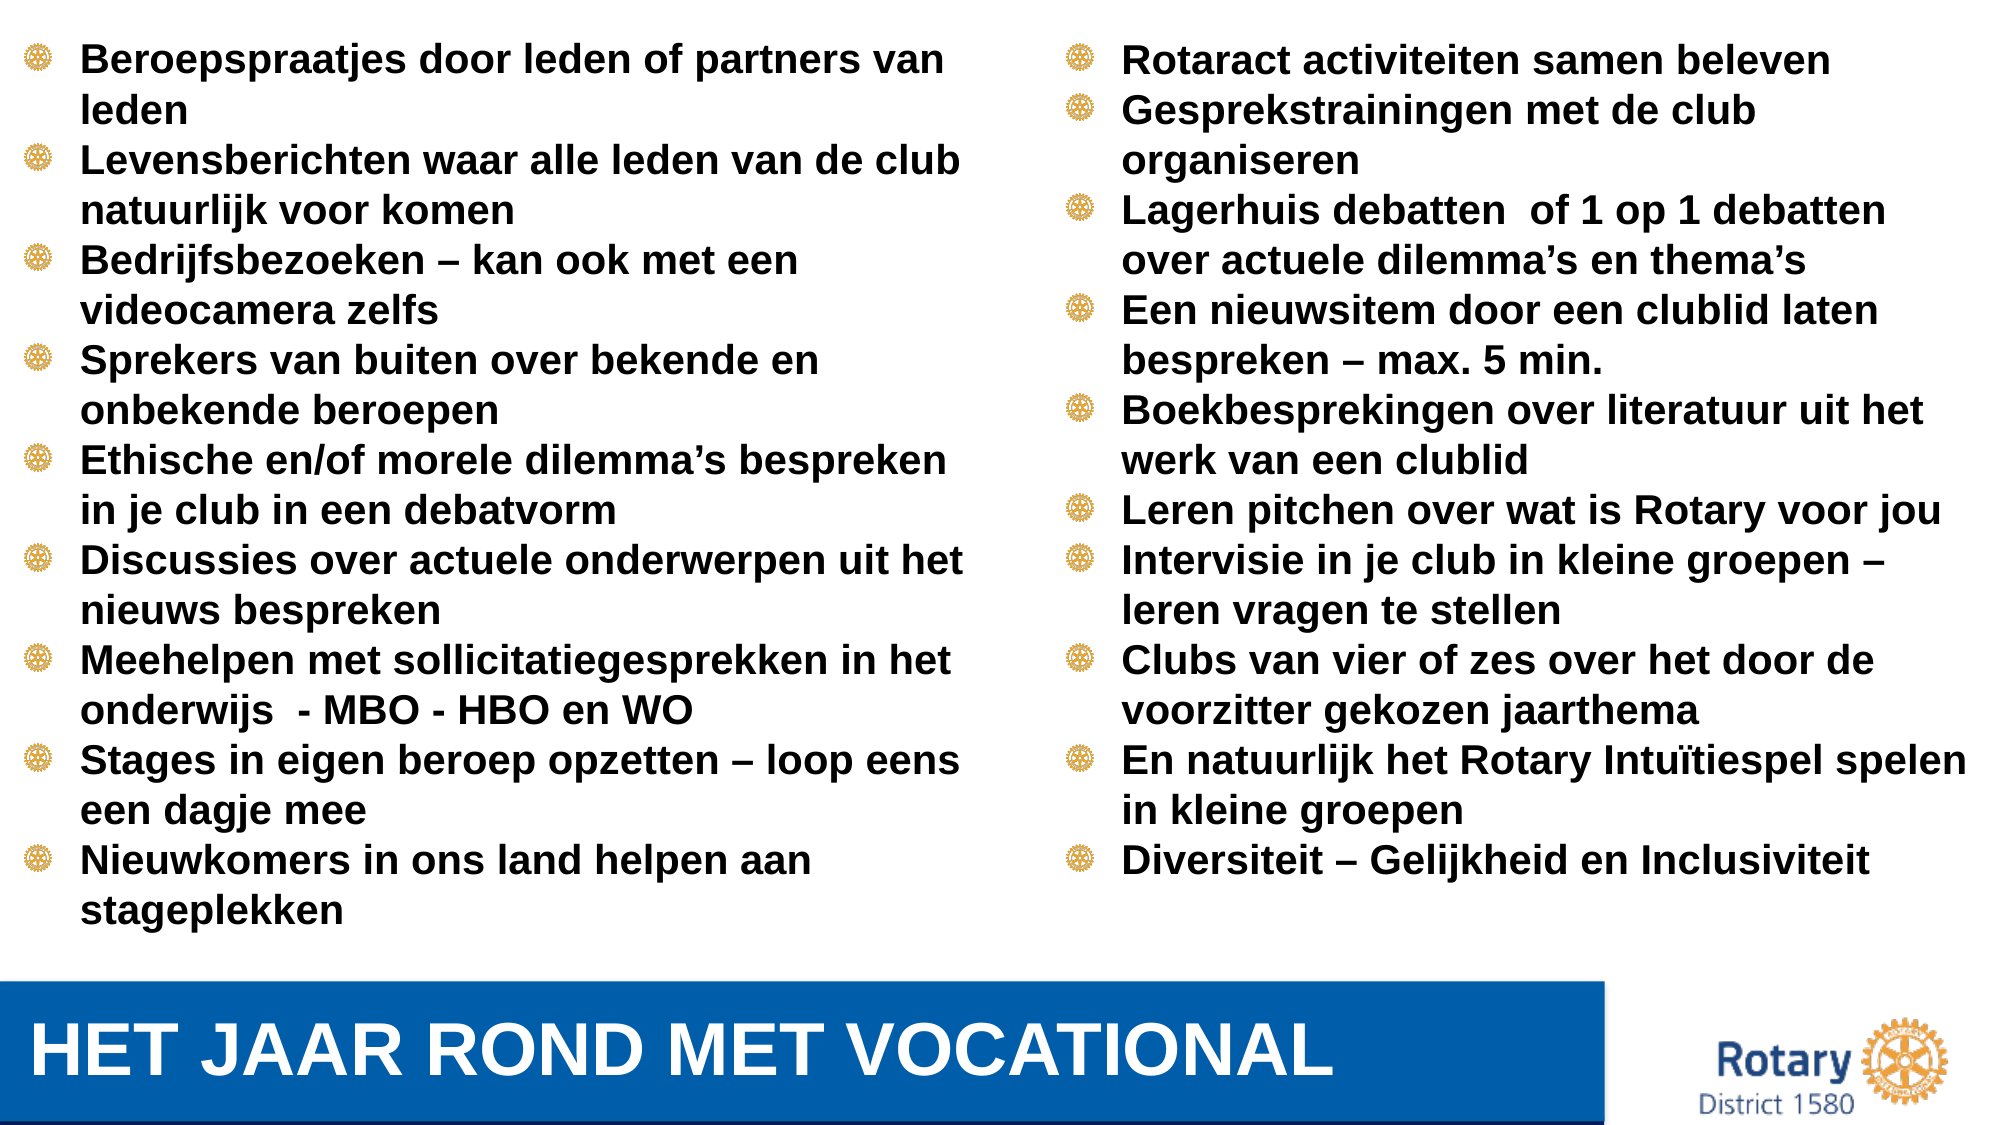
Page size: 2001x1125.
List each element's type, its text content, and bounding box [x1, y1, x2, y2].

picture [23, 642, 53, 673]
picture [23, 42, 53, 72]
picture [1065, 642, 1095, 673]
picture [23, 442, 53, 473]
picture [1065, 392, 1095, 423]
picture [23, 843, 53, 873]
picture [1065, 743, 1095, 773]
picture [1669, 993, 1981, 1125]
picture [23, 342, 53, 372]
picture [23, 242, 53, 272]
text_box Rotaract activiteiten samen beleven Gesprekstrainingen met de club organiseren Lagerhuis debatten of 1 op 1 debatten over actuele dilemma’s en thema’s Een nieuwsitem door een clublid laten bespreken – max. 5 min. Boekbesprekingen over literatuur uit het werk van een clublid Leren pitchen over wat is Rotary voor jou Intervisie in je club in kleine groepen – leren vragen te stellen Clubs van vier of zes over het door de voorzitter gekozen jaarthema En natuurlijk het Rotary Intuïtiespel spelen in kleine groepen Diversiteit – Gelijkheid en Inclusiviteit [1020, 25, 1994, 891]
picture [1065, 42, 1095, 72]
picture [1065, 92, 1095, 122]
picture [1065, 192, 1095, 222]
picture [1065, 292, 1095, 323]
text_box Beroepspraatjes door leden of partners van leden Levensberichten waar alle leden van de club natuurlijk voor komen Bedrijfsbezoeken – kan ook met een videocamera zelfs Sprekers van buiten over bekende en onbekende beroepen Ethische en/of morele dilemma’s bespreken in je club in een debatvorm Discussies over actuele onderwerpen uit het nieuws bespreken Meehelpen met sollicitatiegesprekken in het onderwijs - MBO - HBO en WO Stages in eigen beroep opzetten – loop eens een dagje mee Nieuwkomers in ons land helpen aan stageplekken [0, 24, 980, 941]
picture [23, 542, 53, 573]
picture [1065, 492, 1095, 523]
picture [23, 142, 53, 172]
list Het jaar rond met vocational [0, 981, 1605, 1122]
picture [1065, 542, 1095, 573]
picture [1065, 843, 1095, 873]
picture [23, 742, 53, 773]
